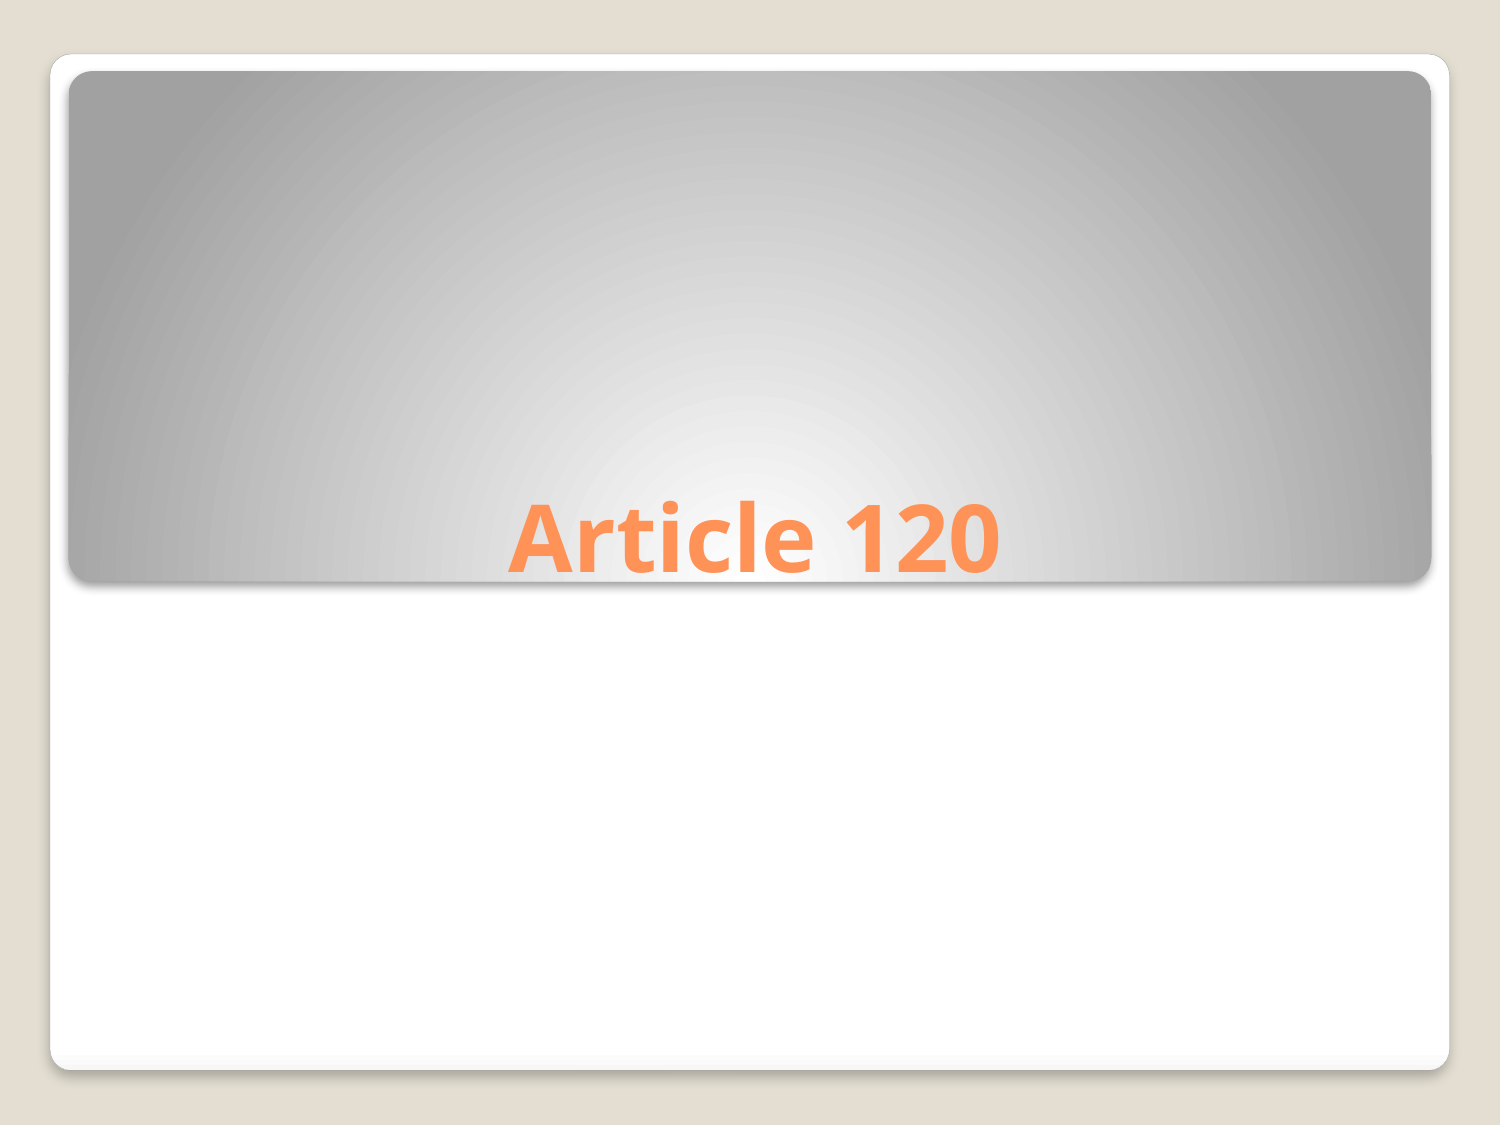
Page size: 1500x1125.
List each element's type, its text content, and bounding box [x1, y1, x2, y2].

title Article 120 [118, 298, 1394, 599]
